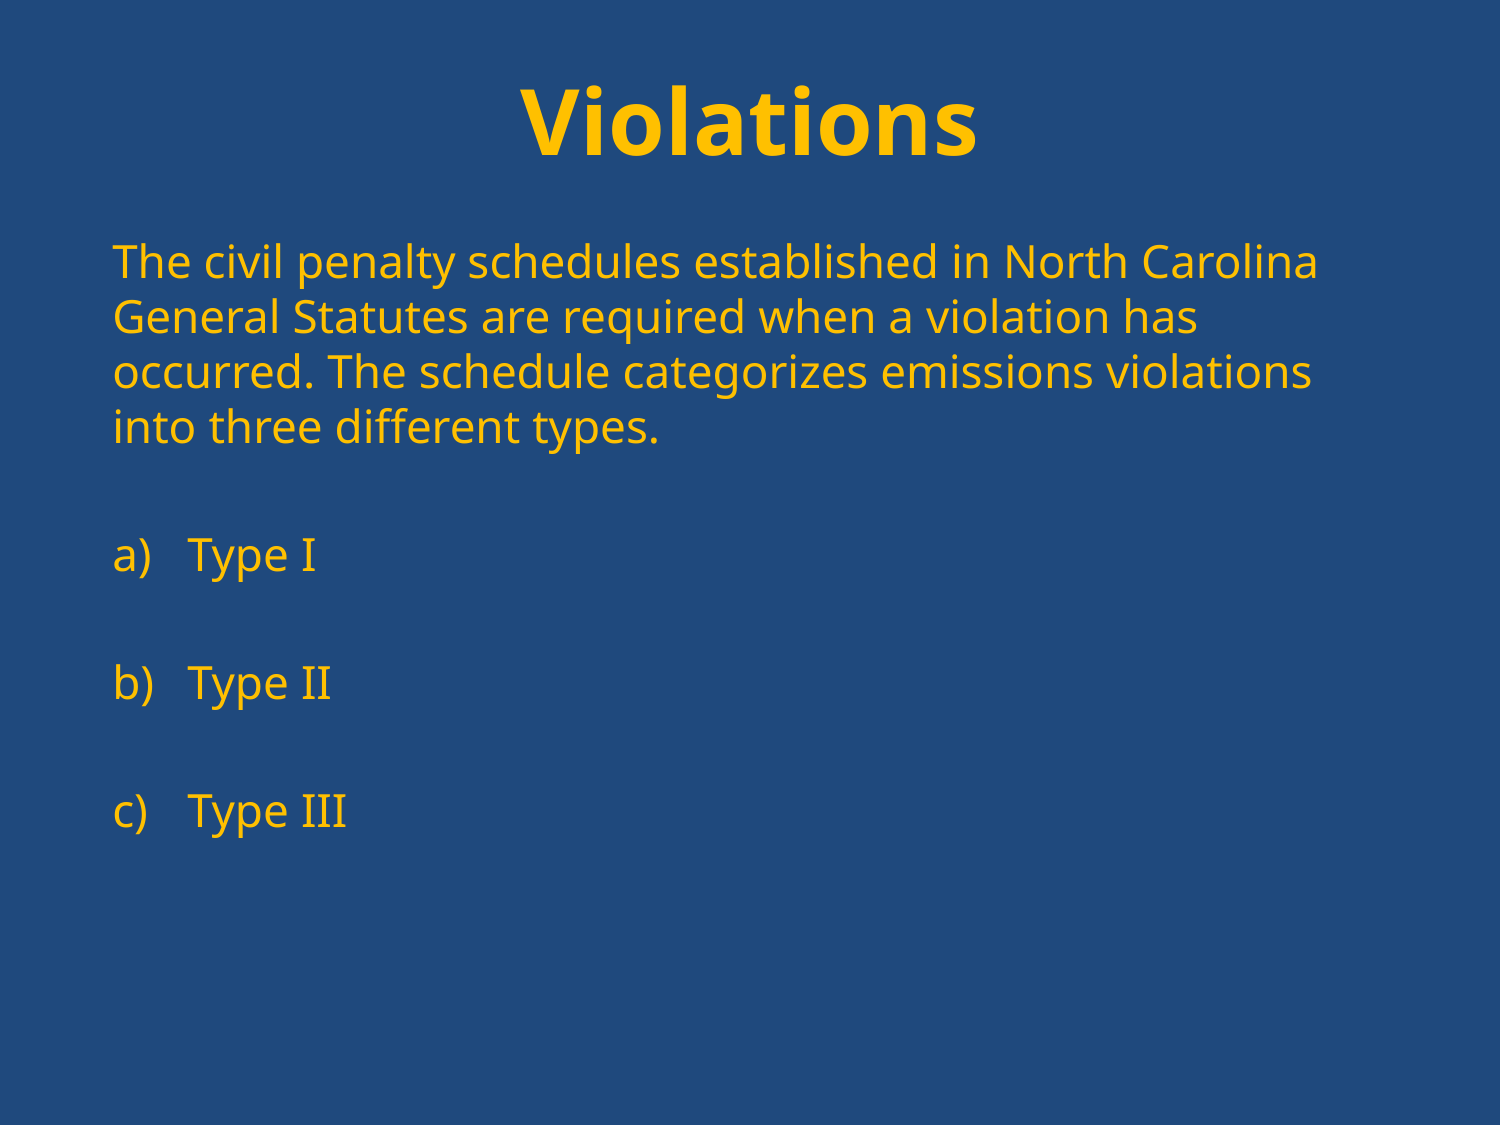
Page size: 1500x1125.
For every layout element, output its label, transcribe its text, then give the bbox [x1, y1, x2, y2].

title Violations [37, 24, 1463, 213]
list The civil penalty schedules established in North Carolina General Statutes are required when a violation has occurred. The schedule categorizes emissions violations into three different types. Type I Type II Type III [75, 224, 1425, 1075]
